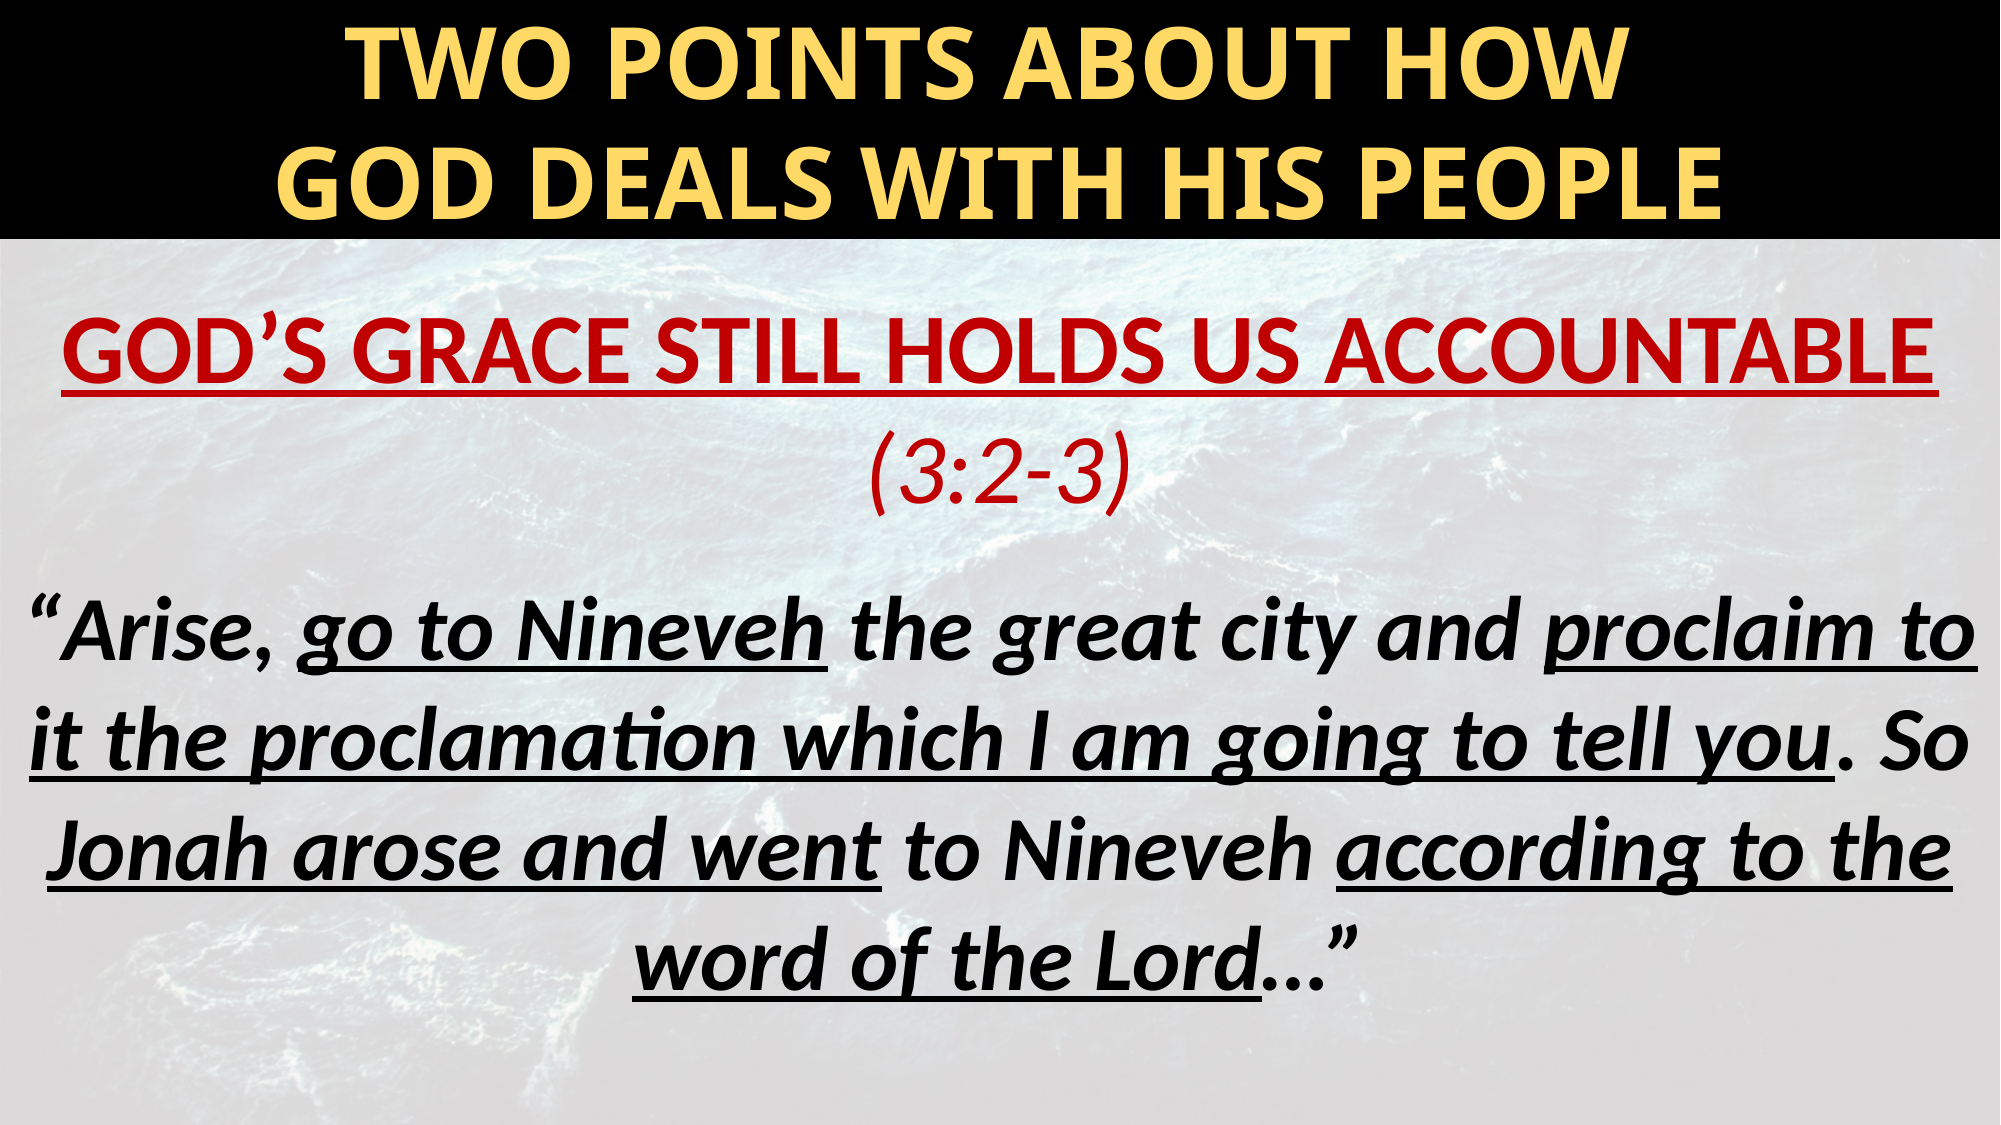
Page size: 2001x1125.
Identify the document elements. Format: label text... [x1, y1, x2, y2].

text_box GOD’S GRACE STILL HOLDS US ACCOUNTABLE (3:2-3) “Arise, go to Nineveh the great city and proclaim to it the proclamation which I am going to tell you. So Jonah arose and went to Nineveh according to the word of the Lord…” [0, 239, 2000, 1016]
text_box TWO POINTS ABOUT HOW GOD DEALS WITH HIS PEOPLE [0, 0, 2000, 239]
